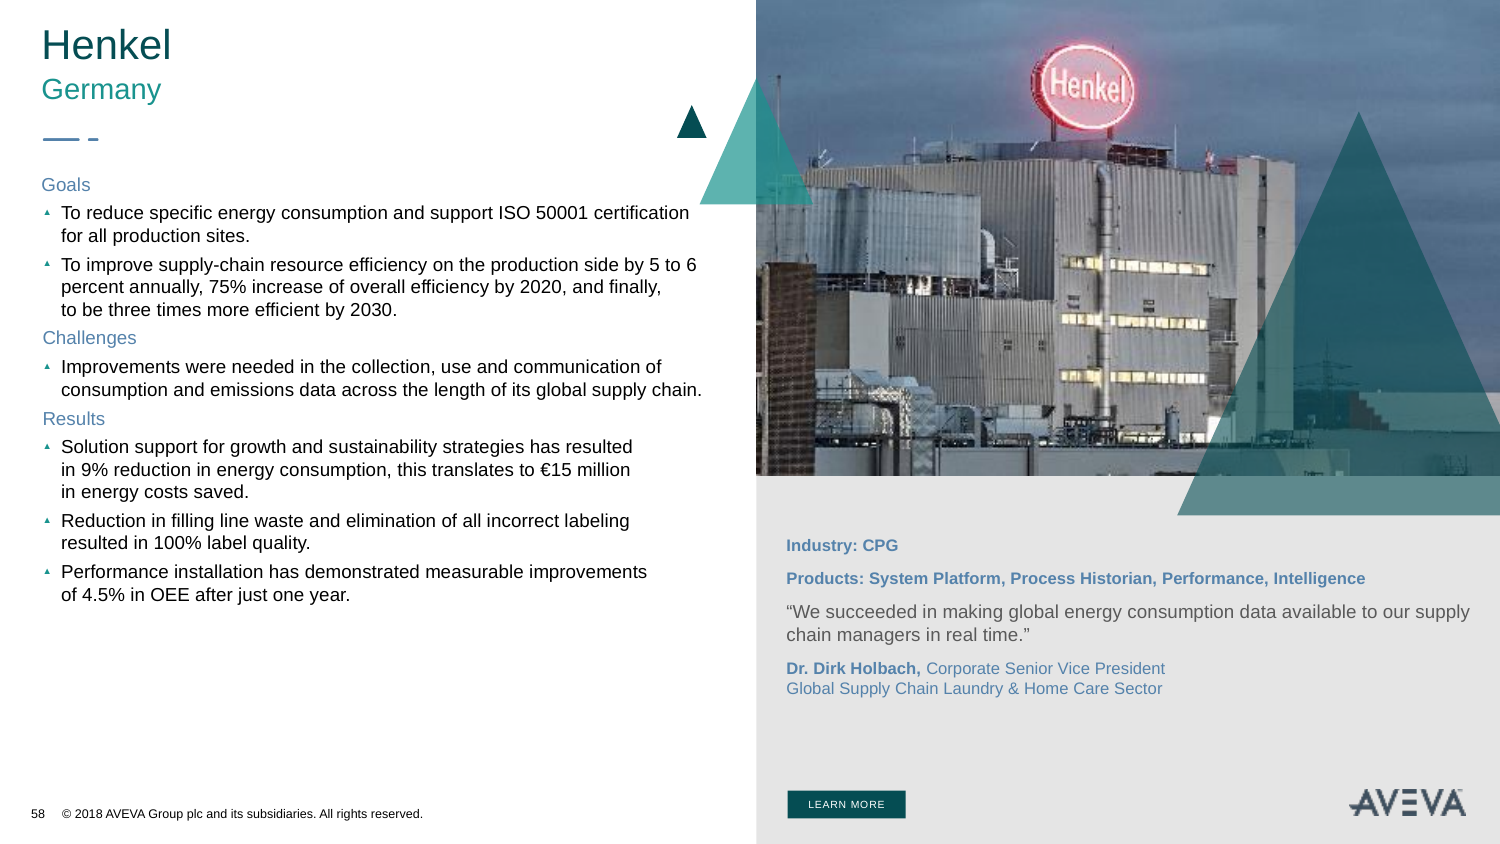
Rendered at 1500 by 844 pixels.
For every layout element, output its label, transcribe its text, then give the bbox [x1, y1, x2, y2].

list Henkel Germany [41, 30, 657, 127]
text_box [676, 77, 1500, 516]
footer © 2018 AVEVA Group plc and its subsidiaries. All rights reserved. [62, 806, 946, 829]
list Goals To reduce specific energy consumption and support ISO 50001 certification for all production sites. To improve supply-chain resource efficiency on the production side by 5 to 6 percent annually, 75% increase of overall efficiency by 2020, and finally, to be three times more efficient by 2030. Challenges Improvements were needed in the collection, use and communication of consumption and emissions data across the length of its global supply chain. Results Solution support for growth and sustainability strategies has resulted in 9% reduction in energy consumption, this translates to €15 million in energy costs saved. Reduction in filling line waste and elimination of all incorrect labeling resulted in 100% label quality. Performance installation has demonstrated measurable improvements of 4.5% in OEE after just one year. [41, 172, 716, 734]
text_box LEARN MORE [787, 790, 907, 819]
list Industry: CPG Products: System Platform, Process Historian, Performance, Intelligence “We succeeded in making global energy consumption data available to our supply chain managers in real time.” Dr. Dirk Holbach, Corporate Senior Vice President Global Supply Chain Laundry & Home Care Sector [756, 516, 1500, 844]
picture [756, 0, 1500, 77]
